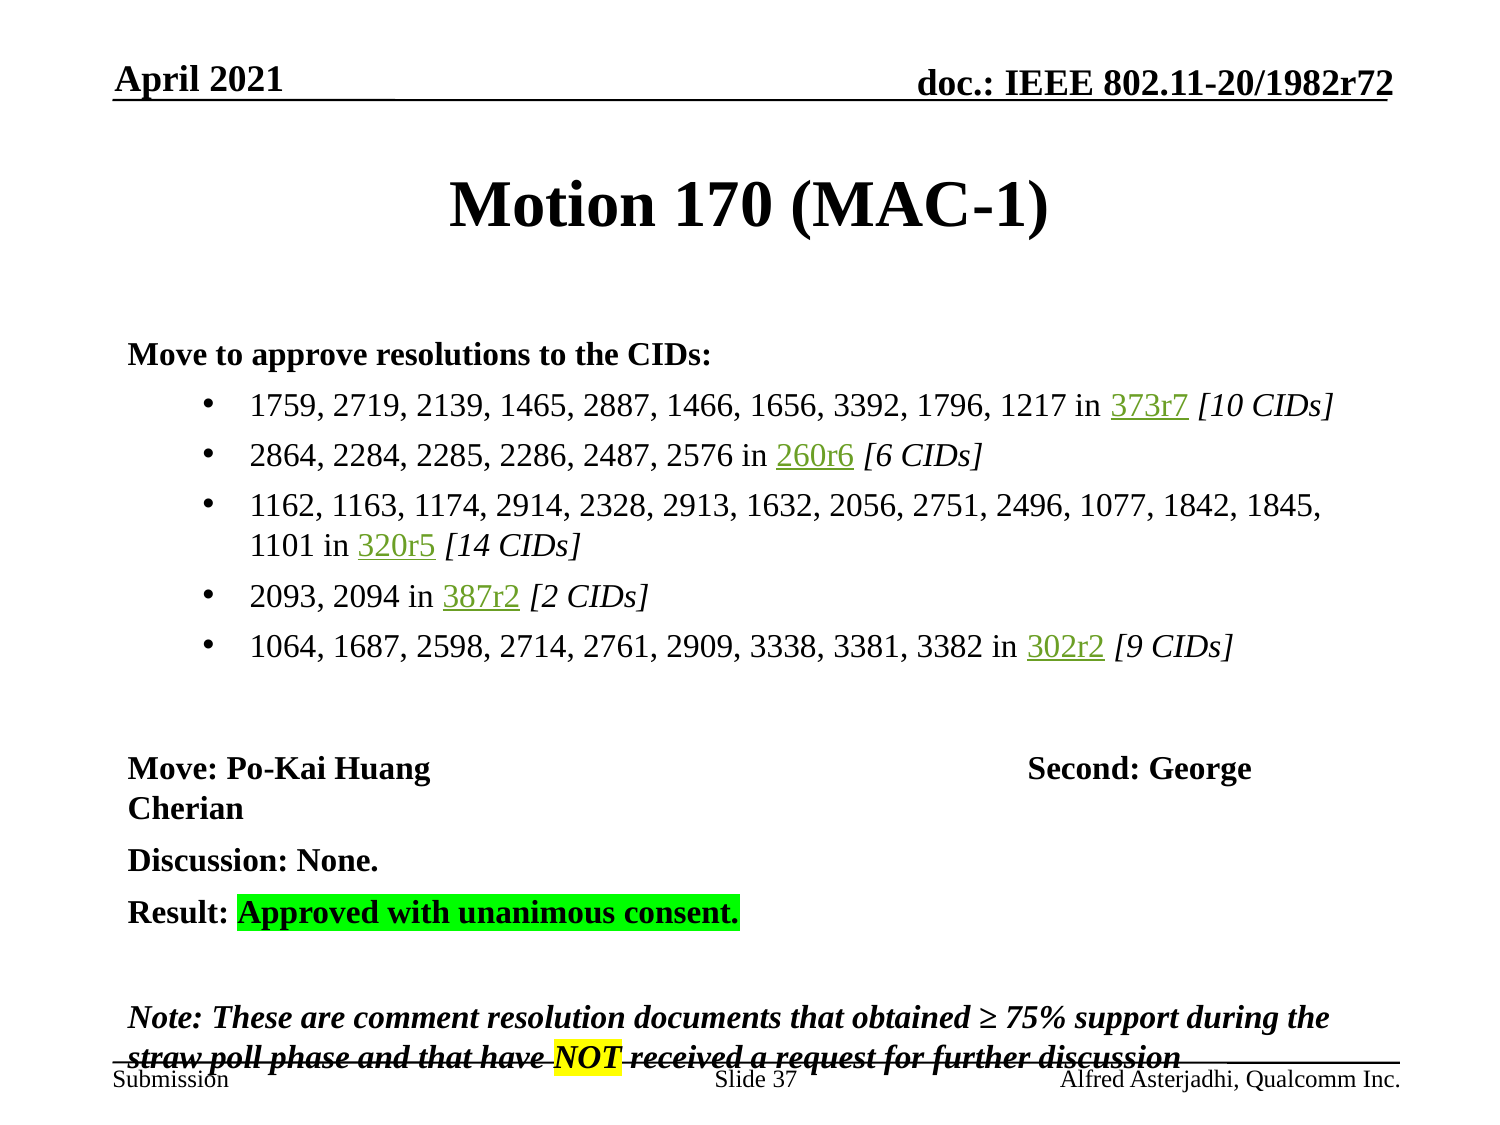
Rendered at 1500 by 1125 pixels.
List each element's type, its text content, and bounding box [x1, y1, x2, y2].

title Motion 170 (MAC-1) [112, 112, 1388, 288]
list Move to approve resolutions to the CIDs: 1759, 2719, 2139, 1465, 2887, 1466, 1656, 3392, 1796, 1217 in 373r7 [10 CIDs] 2864, 2284, 2285, 2286, 2487, 2576 in 260r6 [6 CIDs] 1162, 1163, 1174, 2914, 2328, 2913, 1632, 2056, 2751, 2496, 1077, 1842, 1845, 1101 in 320r5 [14 CIDs] 2093, 2094 in 387r2 [2 CIDs] 1064, 1687, 2598, 2714, 2761, 2909, 3338, 3381, 3382 in 302r2 [9 CIDs] Move: Po-Kai Huang Second: George Cherian Discussion: None. Result: Approved with unanimous consent. Note: These are comment resolution documents that obtained ≥ 75% support during the straw poll phase and that have NOT received a request for further discussion [112, 324, 1388, 1038]
slide_number Slide 37 [712, 1061, 800, 1123]
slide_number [114, 54, 423, 100]
footer Alfred Asterjadhi, Qualcomm Inc. [878, 1061, 1402, 1093]
